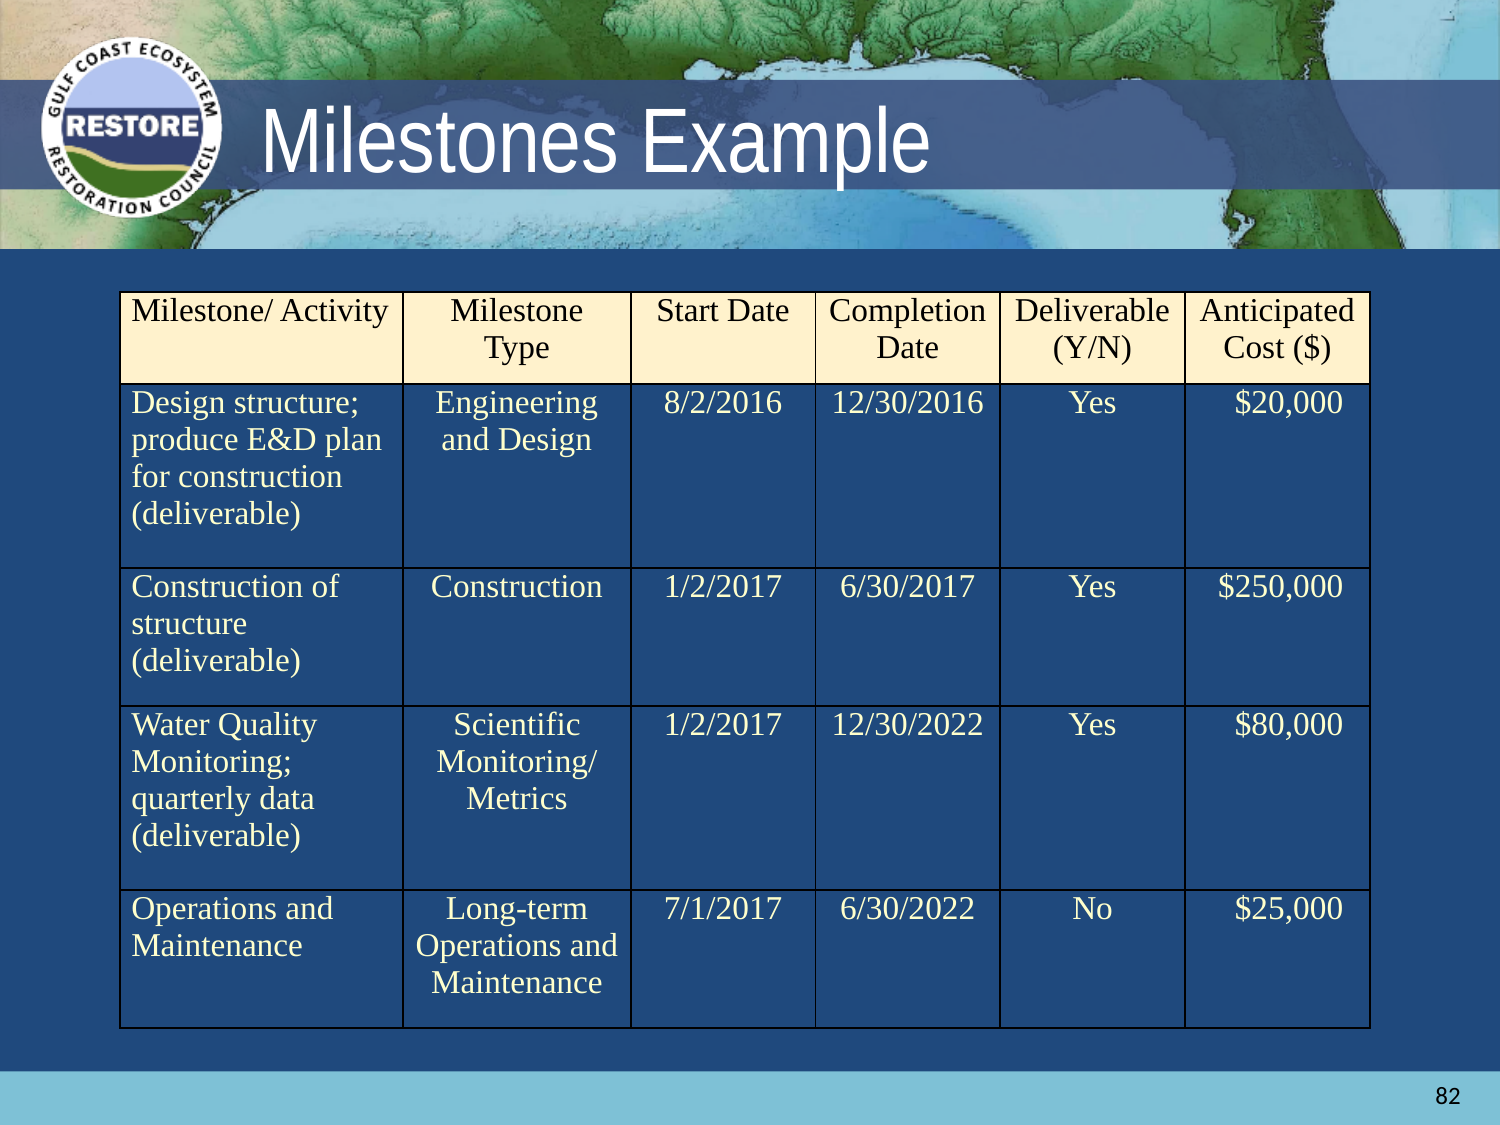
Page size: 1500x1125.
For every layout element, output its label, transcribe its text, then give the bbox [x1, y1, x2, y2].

title Milestones Example [245, 41, 1027, 230]
table_cell 6/30/2017 [816, 569, 999, 705]
table_cell Yes [1001, 569, 1184, 705]
table_header Anticipated Cost ($) [1186, 293, 1369, 383]
table_cell $250,000 [1186, 569, 1369, 705]
table_header Milestone/ Activity [121, 293, 402, 383]
table_cell Design structure; produce E&D plan for construction (deliverable) [121, 385, 402, 567]
table_cell Construction [404, 569, 630, 705]
table_cell $80,000 [1186, 707, 1369, 889]
picture [0, 0, 1500, 249]
table_cell 8/2/2016 [632, 385, 815, 567]
table_header Completion Date [816, 293, 999, 383]
table_header Start Date [632, 293, 815, 383]
table_cell $25,000 [1186, 891, 1369, 1027]
table_cell Engineering and Design [404, 385, 630, 567]
slide_number 82 [1126, 1065, 1476, 1125]
table_cell 1/2/2017 [632, 569, 815, 705]
table_cell Construction of structure (deliverable) [121, 569, 402, 705]
table_cell No [1001, 891, 1184, 1027]
table_cell 12/30/2022 [816, 707, 999, 889]
table_cell 6/30/2022 [816, 891, 999, 1027]
table_cell Yes [1001, 707, 1184, 889]
table_cell Operations and Maintenance [121, 891, 402, 1027]
table_header Deliverable (Y/N) [1001, 293, 1184, 383]
table_cell Yes [1001, 385, 1184, 567]
table_cell 1/2/2017 [632, 707, 815, 889]
table_cell $20,000 [1186, 385, 1369, 567]
table_cell 12/30/2016 [816, 385, 999, 567]
table_cell 7/1/2017 [632, 891, 815, 1027]
table_header Milestone Type [404, 293, 630, 383]
table_cell Long-term Operations and Maintenance [404, 891, 630, 1027]
table_cell Scientific Monitoring/ Metrics [404, 707, 630, 889]
table_cell Water Quality Monitoring; quarterly data (deliverable) [121, 707, 402, 889]
